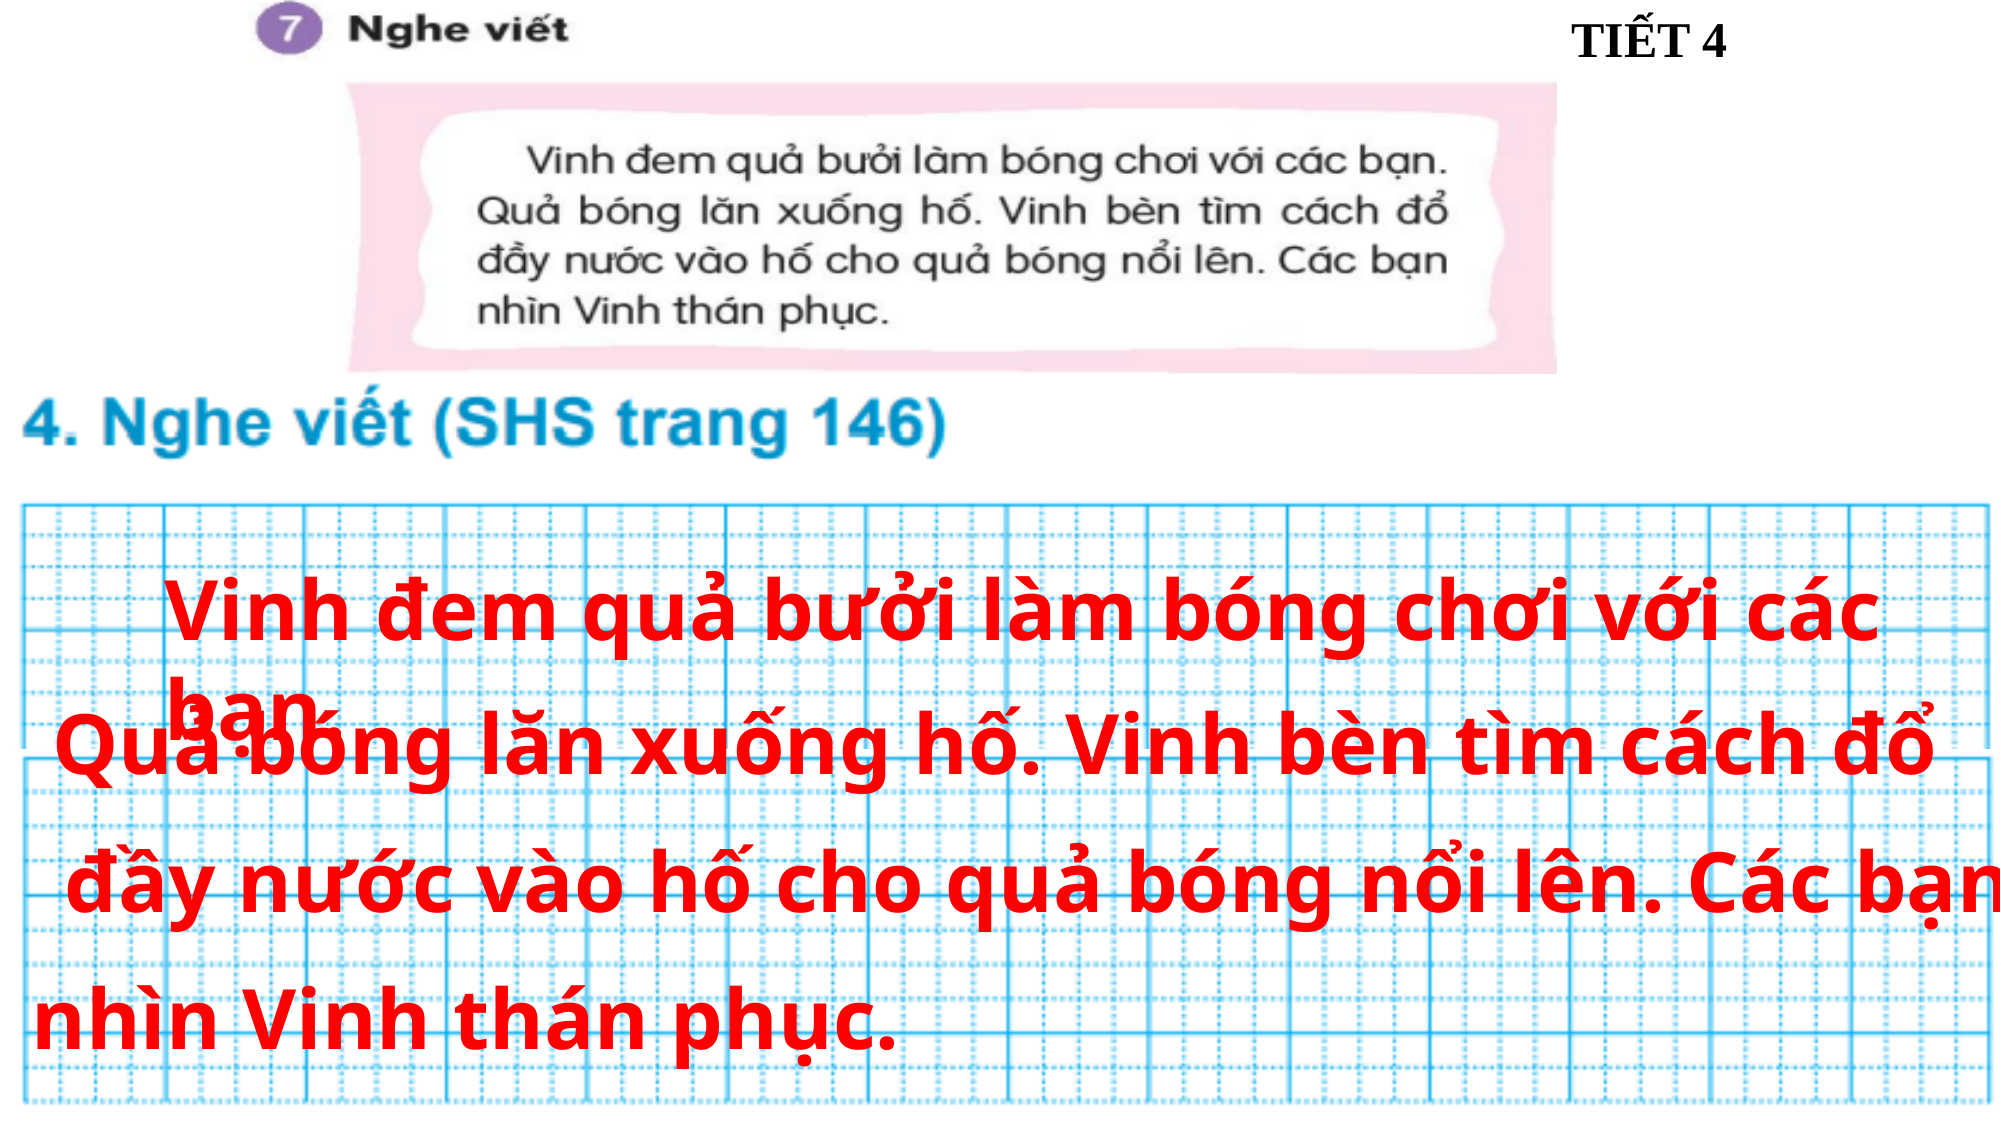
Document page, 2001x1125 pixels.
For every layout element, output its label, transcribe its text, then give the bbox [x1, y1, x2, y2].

picture [12, 0, 2000, 1117]
text_box TIẾT 4 [1559, 0, 1746, 75]
